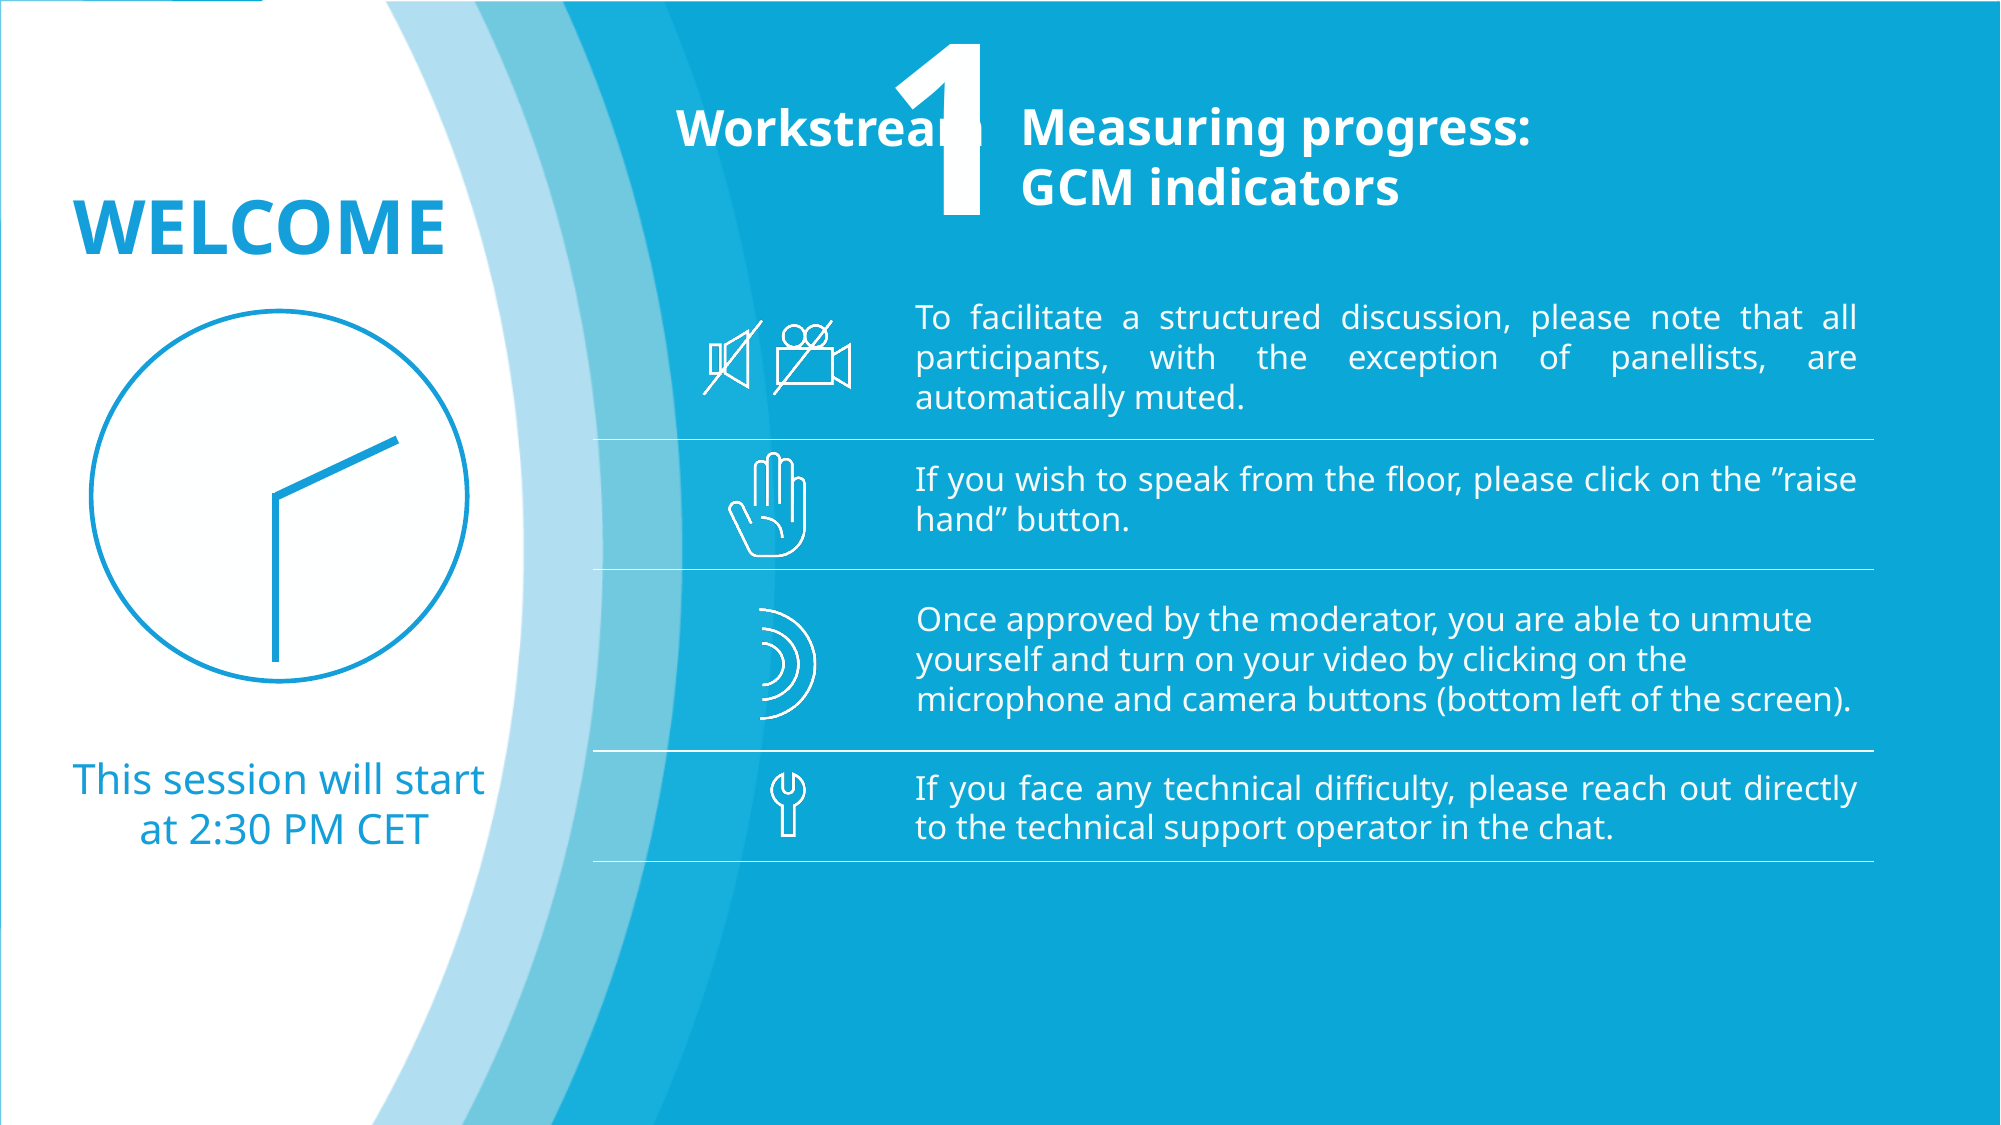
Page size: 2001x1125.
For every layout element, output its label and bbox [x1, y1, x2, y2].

picture [1468, 613, 1483, 631]
picture [1745, 351, 1756, 369]
picture [1218, 391, 1228, 409]
picture [1401, 821, 1416, 839]
picture [1356, 178, 1373, 204]
picture [1023, 169, 1052, 205]
picture [1304, 118, 1329, 156]
picture [1284, 654, 1293, 671]
picture [1056, 320, 1064, 329]
picture [1452, 822, 1456, 838]
picture [1336, 118, 1353, 144]
picture [1136, 613, 1146, 631]
picture [1656, 653, 1665, 670]
picture [1070, 510, 1079, 531]
picture [990, 783, 999, 800]
picture [1052, 473, 1064, 491]
picture [1618, 351, 1628, 369]
picture [1712, 470, 1721, 491]
picture [1542, 473, 1553, 491]
picture [1258, 348, 1267, 369]
picture [1291, 351, 1306, 369]
picture [1481, 473, 1491, 491]
picture [994, 391, 1004, 408]
picture [936, 653, 951, 671]
picture [811, 119, 830, 146]
picture [1281, 702, 1290, 711]
picture [919, 694, 923, 710]
picture [1292, 473, 1301, 490]
picture [859, 119, 876, 145]
picture [988, 506, 992, 530]
picture [1741, 309, 1751, 329]
picture [1595, 818, 1604, 839]
picture [1051, 782, 1063, 800]
picture [967, 473, 982, 491]
picture [1652, 686, 1662, 710]
picture [969, 391, 984, 409]
picture [1200, 391, 1214, 409]
picture [1580, 821, 1590, 838]
picture [1186, 348, 1195, 369]
picture [956, 388, 965, 409]
picture [1824, 311, 1837, 329]
picture [1241, 466, 1251, 490]
picture [1395, 694, 1399, 710]
picture [1441, 118, 1465, 145]
picture [1404, 613, 1420, 631]
picture [941, 513, 951, 530]
picture [1718, 613, 1727, 630]
picture [1377, 782, 1389, 800]
picture [977, 513, 987, 531]
picture [1404, 312, 1414, 329]
picture [1069, 466, 1073, 490]
picture [947, 392, 951, 408]
picture [1236, 693, 1244, 710]
picture [1536, 614, 1541, 630]
picture [1513, 693, 1529, 711]
picture [1137, 392, 1141, 408]
picture [948, 474, 963, 498]
picture [1681, 782, 1697, 800]
picture [928, 775, 938, 799]
picture [1214, 312, 1218, 328]
picture [1243, 613, 1257, 631]
picture [1053, 653, 1066, 671]
picture [1252, 312, 1262, 329]
picture [1663, 473, 1678, 491]
picture [956, 654, 966, 671]
picture [918, 468, 924, 490]
picture [1033, 693, 1042, 710]
picture [1653, 352, 1657, 368]
picture [1224, 821, 1239, 846]
picture [1589, 653, 1605, 671]
picture [1155, 693, 1165, 711]
picture [1327, 775, 1331, 799]
picture [918, 506, 922, 530]
picture [1118, 693, 1129, 710]
picture [1070, 118, 1094, 145]
picture [1388, 311, 1399, 329]
picture [1091, 821, 1100, 838]
picture [1342, 613, 1356, 631]
picture [1745, 473, 1760, 491]
picture [1272, 344, 1276, 368]
picture [1325, 654, 1339, 670]
picture [909, 119, 932, 146]
picture [1702, 783, 1712, 800]
picture [1490, 311, 1500, 328]
picture [1114, 821, 1126, 839]
picture [1161, 311, 1173, 329]
picture [771, 773, 805, 836]
picture [1404, 783, 1408, 799]
picture [1486, 351, 1496, 368]
picture [1633, 351, 1646, 369]
picture [1361, 690, 1370, 711]
picture [1165, 779, 1174, 800]
picture [957, 818, 966, 839]
picture [1377, 613, 1387, 630]
picture [1033, 613, 1043, 631]
picture [1097, 791, 1106, 800]
picture [1323, 821, 1333, 839]
picture [1349, 690, 1358, 711]
picture [962, 513, 972, 530]
picture [774, 321, 850, 394]
picture [1218, 782, 1227, 799]
picture [1580, 311, 1593, 329]
picture [1176, 309, 1186, 329]
picture [1809, 360, 1818, 369]
picture [1264, 822, 1269, 838]
picture [1276, 613, 1286, 630]
picture [1775, 783, 1780, 799]
picture [1515, 646, 1527, 670]
picture [1229, 384, 1233, 408]
picture [1354, 304, 1358, 328]
picture [1330, 694, 1340, 711]
picture [1173, 653, 1183, 670]
picture [1440, 311, 1452, 329]
picture [1069, 613, 1078, 630]
picture [1343, 311, 1353, 329]
picture [1314, 694, 1325, 711]
picture [1037, 388, 1046, 409]
picture [1203, 822, 1207, 846]
picture [1703, 614, 1707, 630]
picture [929, 821, 945, 839]
picture [1536, 782, 1548, 800]
picture [1151, 352, 1174, 368]
picture [1059, 311, 1069, 328]
picture [984, 320, 992, 329]
picture [1672, 351, 1687, 369]
picture [1557, 814, 1561, 838]
picture [758, 119, 775, 145]
picture [1523, 482, 1531, 491]
picture [1538, 311, 1548, 329]
picture [965, 613, 977, 631]
picture [1168, 392, 1177, 409]
picture [1692, 308, 1701, 329]
picture [1480, 818, 1489, 839]
picture [1316, 782, 1327, 800]
picture [1124, 311, 1137, 329]
picture [937, 392, 946, 409]
picture [1277, 791, 1286, 800]
picture [1812, 351, 1822, 368]
picture [1212, 108, 1219, 114]
picture [1516, 622, 1525, 631]
picture [1796, 693, 1810, 711]
picture [941, 351, 951, 368]
picture [917, 654, 932, 678]
picture [1351, 653, 1362, 671]
picture [1424, 311, 1436, 329]
picture [998, 474, 1002, 490]
picture [835, 113, 853, 146]
picture [1693, 614, 1702, 631]
picture [923, 351, 933, 369]
picture [1421, 779, 1430, 800]
picture [1324, 178, 1349, 205]
picture [1691, 693, 1700, 710]
picture [1372, 653, 1386, 671]
picture [987, 693, 1002, 711]
picture [1067, 782, 1081, 800]
picture [1425, 614, 1430, 630]
picture [1310, 686, 1314, 710]
picture [1820, 693, 1830, 710]
picture [1092, 653, 1102, 671]
picture [1269, 694, 1274, 710]
picture [971, 814, 975, 838]
picture [1414, 693, 1426, 711]
picture [1263, 653, 1278, 671]
picture [1420, 646, 1424, 670]
picture [1073, 654, 1077, 670]
picture [1177, 473, 1191, 491]
picture [1549, 613, 1563, 631]
picture [1615, 311, 1629, 329]
picture [1636, 466, 1648, 490]
picture [1750, 613, 1758, 630]
picture [1650, 610, 1659, 631]
picture [1122, 782, 1131, 799]
picture [1171, 613, 1181, 631]
picture [1272, 178, 1295, 205]
picture [924, 693, 933, 710]
picture [1476, 474, 1480, 498]
picture [1600, 613, 1610, 631]
picture [1539, 693, 1548, 710]
picture [1078, 653, 1087, 670]
picture [1738, 613, 1748, 630]
picture [1658, 351, 1667, 368]
picture [1721, 779, 1730, 800]
picture [1060, 351, 1069, 368]
picture [1726, 466, 1730, 490]
picture [1077, 391, 1088, 408]
picture [1362, 646, 1366, 670]
picture [1152, 178, 1159, 204]
picture [1765, 694, 1770, 710]
picture [1115, 702, 1124, 711]
picture [1774, 320, 1783, 329]
picture [1059, 391, 1070, 409]
picture [1439, 349, 1449, 369]
picture [1437, 654, 1452, 678]
picture [1586, 473, 1598, 491]
picture [1801, 473, 1811, 490]
picture [1190, 312, 1195, 328]
picture [1100, 782, 1111, 799]
picture [1008, 622, 1017, 631]
picture [1513, 821, 1527, 839]
picture [990, 653, 1001, 671]
picture [972, 304, 982, 328]
picture [1400, 693, 1409, 710]
picture [1825, 473, 1837, 491]
picture [1777, 311, 1788, 328]
picture [1388, 118, 1412, 156]
picture [1135, 694, 1139, 710]
picture [1032, 791, 1041, 800]
picture [1074, 400, 1083, 409]
picture [976, 821, 985, 838]
picture [1210, 610, 1219, 631]
picture [1655, 782, 1664, 799]
picture [1262, 782, 1273, 800]
picture [1213, 775, 1217, 799]
picture [1055, 352, 1059, 368]
picture [1821, 779, 1830, 800]
picture [1028, 614, 1032, 638]
picture [990, 821, 1005, 839]
picture [1368, 352, 1381, 368]
picture [916, 306, 933, 328]
picture [1338, 821, 1352, 839]
picture [1140, 693, 1149, 710]
picture [1304, 653, 1313, 670]
picture [1232, 178, 1239, 204]
picture [1162, 473, 1172, 491]
picture [1081, 613, 1096, 631]
picture [923, 513, 932, 530]
picture [1184, 614, 1198, 638]
picture [1250, 693, 1264, 711]
picture [938, 522, 946, 531]
picture [1017, 818, 1026, 839]
picture [1619, 473, 1631, 491]
picture [1374, 693, 1389, 711]
picture [1798, 482, 1806, 491]
picture [1357, 118, 1382, 145]
picture [1254, 473, 1263, 490]
picture [1359, 473, 1374, 491]
picture [1273, 311, 1282, 328]
picture [1184, 693, 1196, 711]
picture [1074, 348, 1083, 369]
picture [1074, 308, 1083, 329]
picture [1000, 783, 1004, 799]
picture [1373, 821, 1383, 838]
picture [1615, 653, 1624, 670]
picture [1558, 473, 1572, 491]
picture [1599, 686, 1609, 710]
picture [1227, 118, 1252, 144]
picture [1673, 311, 1688, 329]
picture [1259, 118, 1283, 156]
picture [1372, 311, 1383, 329]
picture [1387, 466, 1397, 490]
picture [916, 819, 926, 839]
picture [1322, 613, 1332, 631]
picture [1836, 688, 1841, 715]
picture [1087, 351, 1098, 369]
picture [1476, 782, 1486, 800]
picture [1030, 821, 1044, 839]
picture [1562, 654, 1575, 678]
picture [1454, 694, 1465, 711]
picture [1183, 822, 1192, 839]
picture [1197, 653, 1212, 671]
picture [1829, 351, 1838, 368]
picture [1471, 118, 1490, 145]
picture [1130, 830, 1138, 839]
picture [1764, 614, 1774, 631]
picture [1499, 782, 1513, 800]
picture [1653, 312, 1657, 328]
picture [1658, 311, 1667, 328]
picture [1792, 309, 1802, 329]
picture [1110, 473, 1125, 491]
picture [1496, 118, 1515, 145]
picture [918, 352, 922, 376]
picture [1016, 352, 1020, 376]
picture [1186, 389, 1196, 409]
picture [1498, 653, 1509, 671]
picture [1243, 821, 1259, 839]
picture [1783, 610, 1792, 631]
picture [1048, 693, 1063, 711]
picture [1378, 178, 1397, 205]
picture [1705, 693, 1719, 711]
picture [1204, 351, 1213, 368]
picture [1238, 309, 1248, 329]
picture [1109, 392, 1124, 416]
picture [1746, 782, 1756, 800]
picture [1534, 694, 1538, 710]
picture [1036, 360, 1044, 369]
picture [1071, 821, 1080, 838]
picture [1048, 614, 1052, 638]
picture [1142, 391, 1151, 408]
picture [1519, 613, 1530, 630]
picture [1611, 690, 1620, 711]
picture [1304, 311, 1314, 329]
picture [1705, 311, 1719, 329]
picture [1166, 821, 1177, 839]
picture [1195, 482, 1204, 491]
picture [1755, 304, 1759, 328]
picture [1109, 513, 1118, 530]
picture [1617, 782, 1628, 799]
picture [1053, 613, 1063, 631]
picture [919, 607, 939, 631]
picture [1717, 351, 1728, 369]
picture [1461, 351, 1476, 369]
picture [1017, 474, 1040, 490]
picture [1006, 653, 1020, 671]
picture [1457, 821, 1466, 838]
picture [1350, 351, 1364, 369]
picture [1200, 693, 1213, 711]
picture [1449, 614, 1464, 638]
picture [1599, 311, 1611, 329]
picture [1579, 613, 1589, 630]
picture [1428, 473, 1443, 491]
picture [1058, 510, 1067, 531]
picture [1060, 169, 1086, 205]
picture [1581, 693, 1596, 711]
picture [1011, 613, 1021, 630]
picture [1097, 471, 1107, 491]
picture [1086, 822, 1090, 838]
picture [897, 44, 981, 214]
picture [1596, 782, 1610, 800]
picture [1370, 830, 1378, 839]
picture [1469, 693, 1485, 711]
picture [1425, 654, 1435, 671]
picture [1074, 693, 1083, 710]
picture [1841, 473, 1855, 491]
picture [1166, 606, 1170, 630]
picture [1117, 613, 1132, 631]
picture [1215, 466, 1227, 490]
picture [1147, 606, 1151, 630]
picture [1504, 473, 1518, 491]
picture [1438, 688, 1444, 716]
picture [1340, 466, 1344, 490]
picture [1796, 613, 1810, 631]
picture [1035, 782, 1045, 799]
picture [1244, 654, 1259, 678]
picture [1178, 392, 1182, 408]
picture [950, 613, 960, 630]
picture [1232, 168, 1239, 174]
picture [917, 400, 926, 409]
picture [1562, 821, 1571, 838]
picture [1562, 311, 1576, 329]
picture [1748, 693, 1760, 711]
picture [950, 783, 965, 807]
picture [1450, 686, 1454, 710]
picture [958, 693, 970, 711]
picture [1545, 653, 1555, 670]
picture [1465, 653, 1476, 671]
picture [1731, 473, 1740, 490]
picture [1049, 821, 1060, 839]
picture [1488, 691, 1510, 711]
picture [1760, 311, 1769, 328]
picture [1266, 473, 1281, 491]
picture [988, 474, 997, 491]
picture [935, 693, 944, 710]
picture [1650, 775, 1654, 799]
picture [934, 311, 949, 329]
picture [1156, 118, 1180, 145]
picture [991, 351, 1003, 369]
picture [1385, 351, 1397, 369]
picture [1225, 693, 1234, 710]
picture [1632, 693, 1648, 711]
picture [1541, 351, 1556, 369]
picture [1392, 610, 1401, 631]
picture [1222, 653, 1232, 670]
picture [1043, 308, 1052, 329]
picture [1488, 614, 1498, 631]
picture [1088, 693, 1103, 711]
picture [1032, 646, 1042, 670]
picture [1199, 168, 1223, 205]
picture [1302, 613, 1317, 631]
picture [1157, 474, 1161, 498]
text_box [276, 439, 398, 497]
picture [1421, 351, 1436, 376]
picture [1520, 782, 1531, 799]
picture [1280, 782, 1291, 799]
picture [1624, 613, 1638, 631]
picture [1841, 783, 1856, 807]
picture [1083, 513, 1098, 531]
picture [1134, 654, 1144, 671]
picture [1025, 110, 1062, 144]
picture [1022, 391, 1032, 408]
picture [1408, 473, 1423, 491]
picture [1208, 821, 1218, 839]
picture [1198, 473, 1208, 490]
picture [1103, 646, 1107, 670]
picture [1465, 311, 1480, 329]
picture [1039, 514, 1049, 531]
picture [987, 311, 997, 328]
picture [1285, 311, 1299, 329]
picture [1841, 351, 1855, 369]
picture [1449, 473, 1458, 490]
picture [1193, 822, 1197, 838]
picture [1130, 118, 1149, 145]
picture [1390, 653, 1406, 671]
picture [1135, 783, 1150, 807]
picture [1199, 344, 1203, 368]
picture [1287, 474, 1291, 490]
picture [1552, 782, 1567, 800]
picture [1303, 473, 1312, 490]
picture [1520, 118, 1528, 125]
picture [1008, 693, 1023, 718]
picture [781, 109, 806, 145]
picture [1663, 613, 1678, 631]
picture [1028, 686, 1032, 710]
picture [1520, 138, 1528, 145]
picture [1294, 654, 1298, 670]
picture [1069, 694, 1073, 710]
picture [1471, 783, 1475, 807]
picture [1120, 651, 1130, 671]
picture [1020, 775, 1030, 799]
picture [1196, 782, 1208, 800]
picture [1229, 613, 1238, 630]
picture [1100, 118, 1123, 145]
picture [1003, 311, 1014, 329]
picture [879, 119, 903, 146]
picture [1298, 821, 1313, 839]
picture [1093, 170, 1130, 204]
picture [1731, 349, 1741, 369]
picture [1540, 821, 1552, 839]
picture [1224, 311, 1235, 329]
picture [1288, 613, 1296, 630]
picture [1560, 653, 1570, 671]
picture [1394, 783, 1403, 800]
picture [1420, 118, 1437, 144]
picture [918, 777, 924, 799]
picture [1039, 351, 1049, 368]
picture [1301, 172, 1319, 205]
picture [1117, 783, 1121, 799]
picture [1104, 514, 1108, 530]
picture [1688, 473, 1698, 490]
picture [1651, 646, 1655, 670]
picture [1177, 782, 1192, 800]
picture [1401, 351, 1415, 369]
picture [1021, 351, 1031, 369]
picture [1238, 782, 1248, 799]
picture [1577, 830, 1585, 839]
picture [1499, 821, 1508, 838]
picture [1672, 690, 1681, 711]
picture [1560, 344, 1570, 368]
picture [1189, 118, 1206, 144]
picture [1345, 775, 1366, 799]
picture [1099, 614, 1114, 630]
picture [969, 782, 984, 800]
picture [1671, 653, 1685, 671]
picture [1153, 391, 1162, 408]
picture [1019, 400, 1028, 409]
picture [1387, 819, 1397, 839]
picture [1087, 311, 1101, 329]
picture [1610, 654, 1614, 670]
picture [1006, 391, 1014, 408]
picture [963, 349, 979, 369]
picture [1638, 650, 1647, 671]
picture [1019, 506, 1023, 530]
picture [1806, 782, 1818, 800]
picture [1166, 686, 1170, 710]
picture [1284, 693, 1294, 710]
picture [1168, 178, 1193, 204]
picture [1787, 782, 1802, 800]
picture [1517, 791, 1526, 800]
picture [1024, 514, 1034, 531]
picture [0, 0, 2000, 1125]
picture [1152, 168, 1159, 174]
picture [1432, 783, 1447, 807]
picture [1246, 178, 1266, 205]
picture [1777, 693, 1792, 711]
picture [1374, 622, 1382, 631]
picture [1576, 622, 1584, 631]
picture [1550, 693, 1559, 710]
picture [920, 391, 930, 408]
picture [1326, 470, 1335, 491]
picture [1277, 351, 1286, 368]
picture [1614, 791, 1623, 800]
picture [1212, 118, 1219, 144]
picture [1140, 473, 1152, 491]
picture [1345, 473, 1354, 490]
picture [1074, 473, 1083, 490]
picture [1133, 821, 1143, 838]
picture [1713, 614, 1717, 630]
picture [981, 613, 995, 631]
picture [938, 360, 946, 369]
picture [928, 466, 938, 490]
picture [1204, 312, 1213, 329]
picture [1633, 782, 1645, 800]
picture [1276, 818, 1285, 839]
picture [726, 119, 751, 146]
picture [1526, 473, 1536, 490]
picture [1732, 693, 1744, 711]
